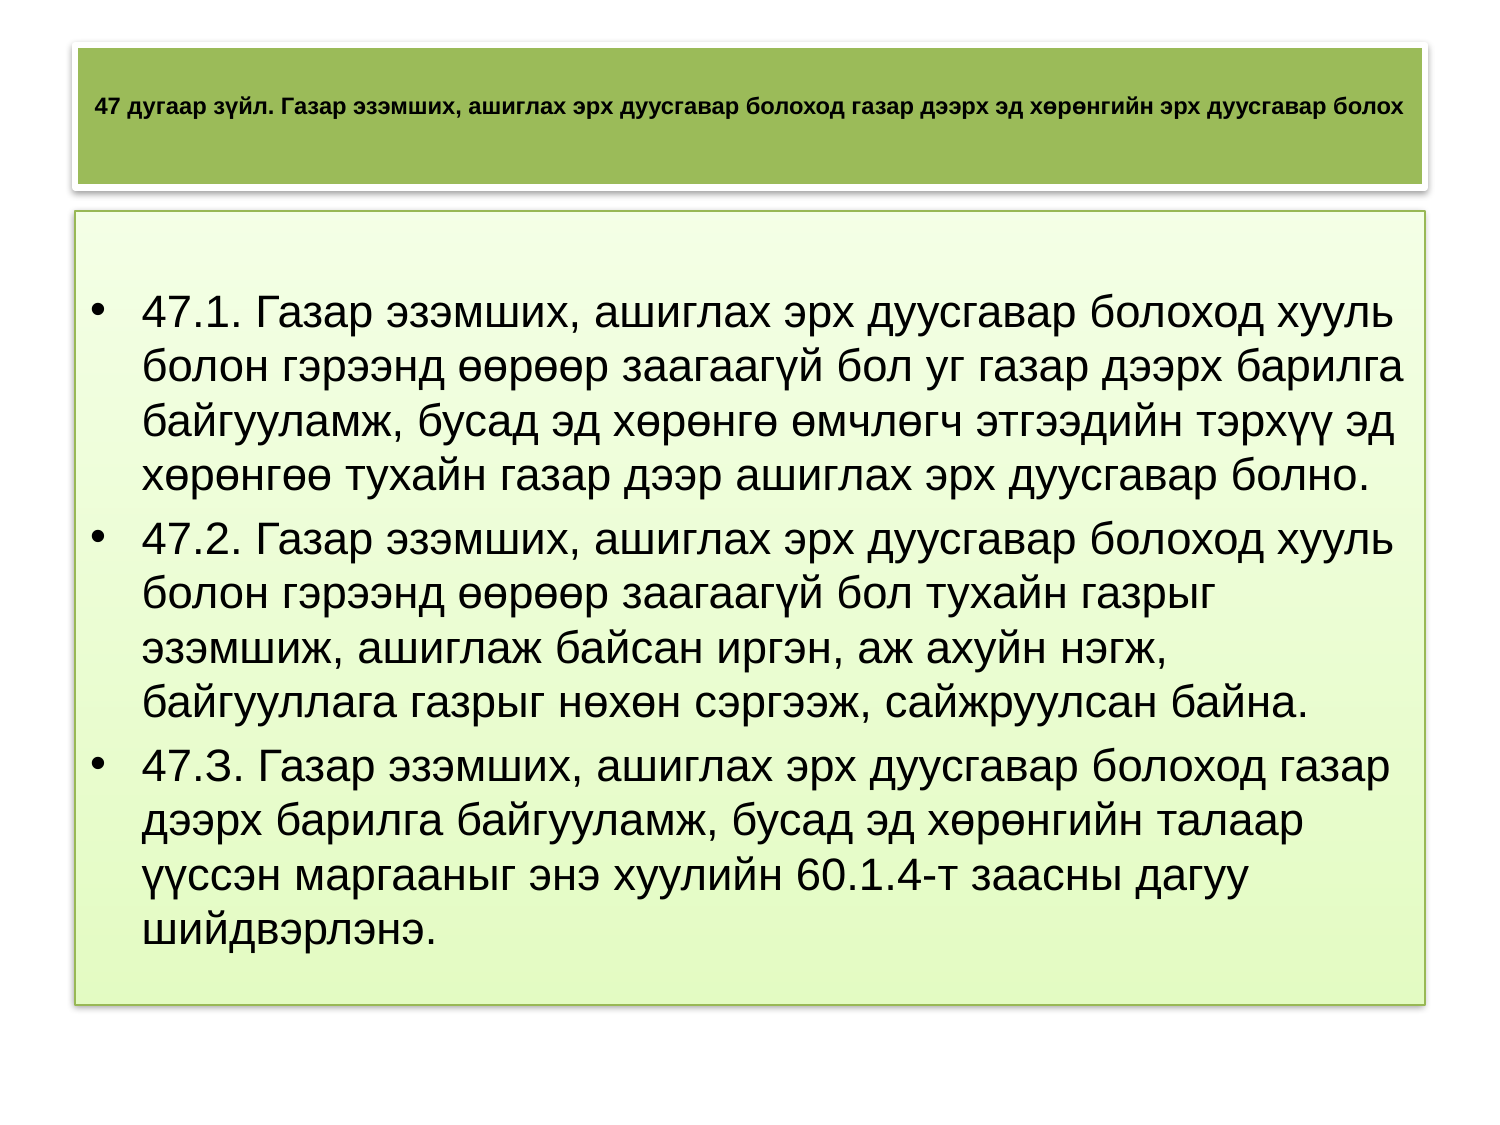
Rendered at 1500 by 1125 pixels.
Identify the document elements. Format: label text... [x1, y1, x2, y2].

title 47 дугаар зүйл. Газар эзэмших, ашиглах эрх дуусгавар болоход газар дээрх эд хөрөнгийн эрх дуусгавар болох [72, 42, 1428, 191]
list 47.1. Газар эзэмших, ашиглах эрх дуусгавар болоход хууль болон гэрээнд өөрөөр заагаагүй бол уг газар дээрх барилга байгууламж, бусад эд хөрөнгө өмчлөгч этгээдийн тэрхүү эд хөрөнгөө тухайн газар дээр ашиглах эрх дуусгавар болно. 47.2. Газар эзэмших, ашиглах эрх дуусгавар болоход хууль болон гэрээнд өөрөөр заагаагүй бол тухайн газрыг эзэмшиж, ашиглаж байсан иргэн, аж ахуйн нэгж, байгууллага газрыг нөхөн сэргээж, сайжруулсан байна. 47.З. Газар эзэмших, ашиглах эрх дуусгавар болоход газар дээрх барилга байгууламж, бусад эд хөрөнгийн талаар үүссэн маргааныг энэ хуулийн 60.1.4-т заасны дагуу шийдвэрлэнэ. [74, 210, 1426, 1006]
